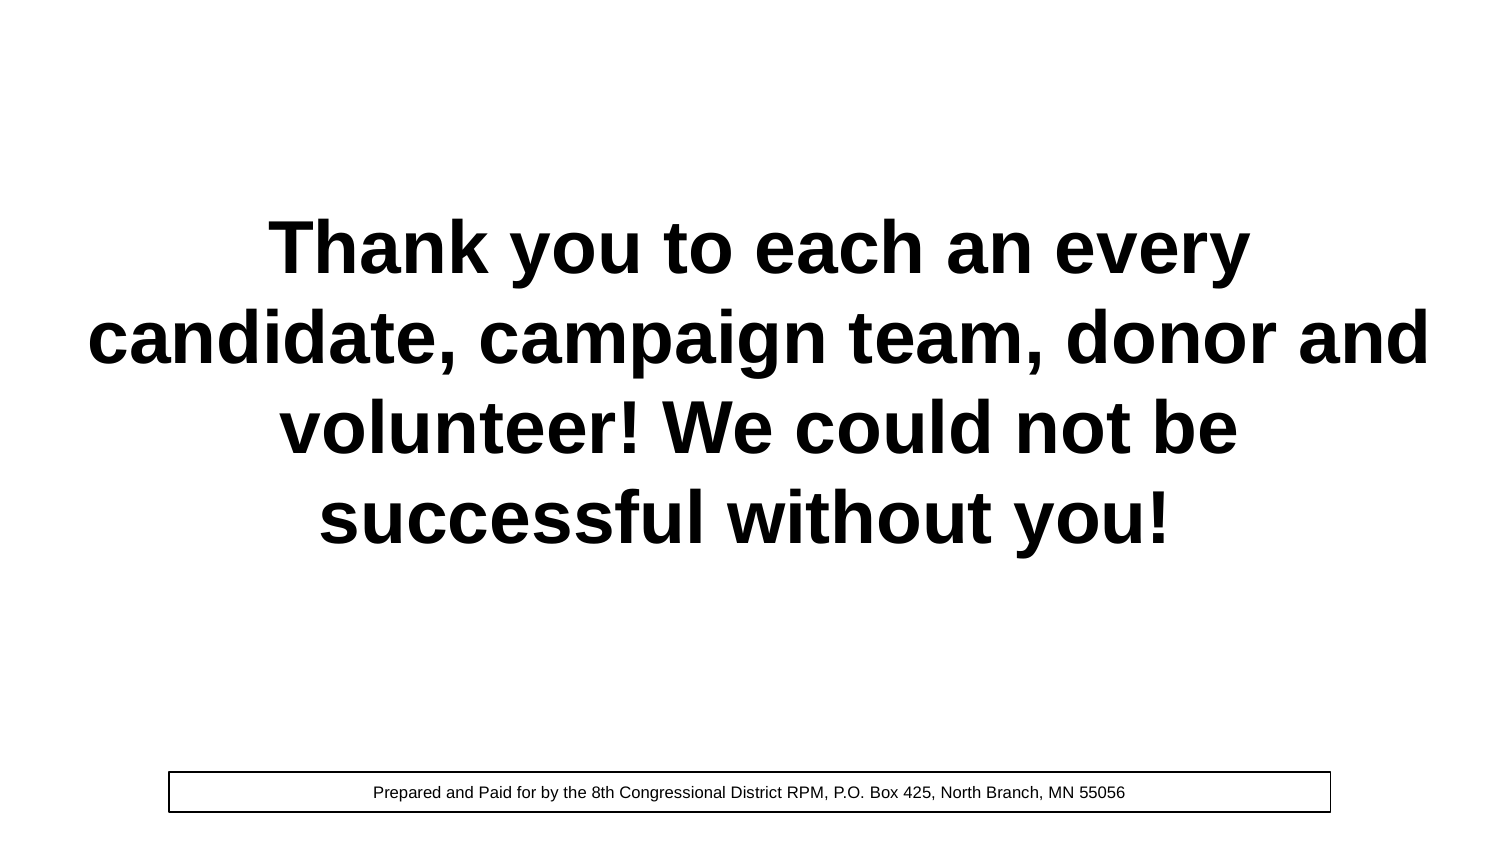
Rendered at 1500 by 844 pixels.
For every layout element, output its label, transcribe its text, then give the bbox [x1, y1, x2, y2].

text_box Thank you to each an every candidate, campaign team, donor and volunteer! We could not be successful without you! [67, 183, 1453, 644]
